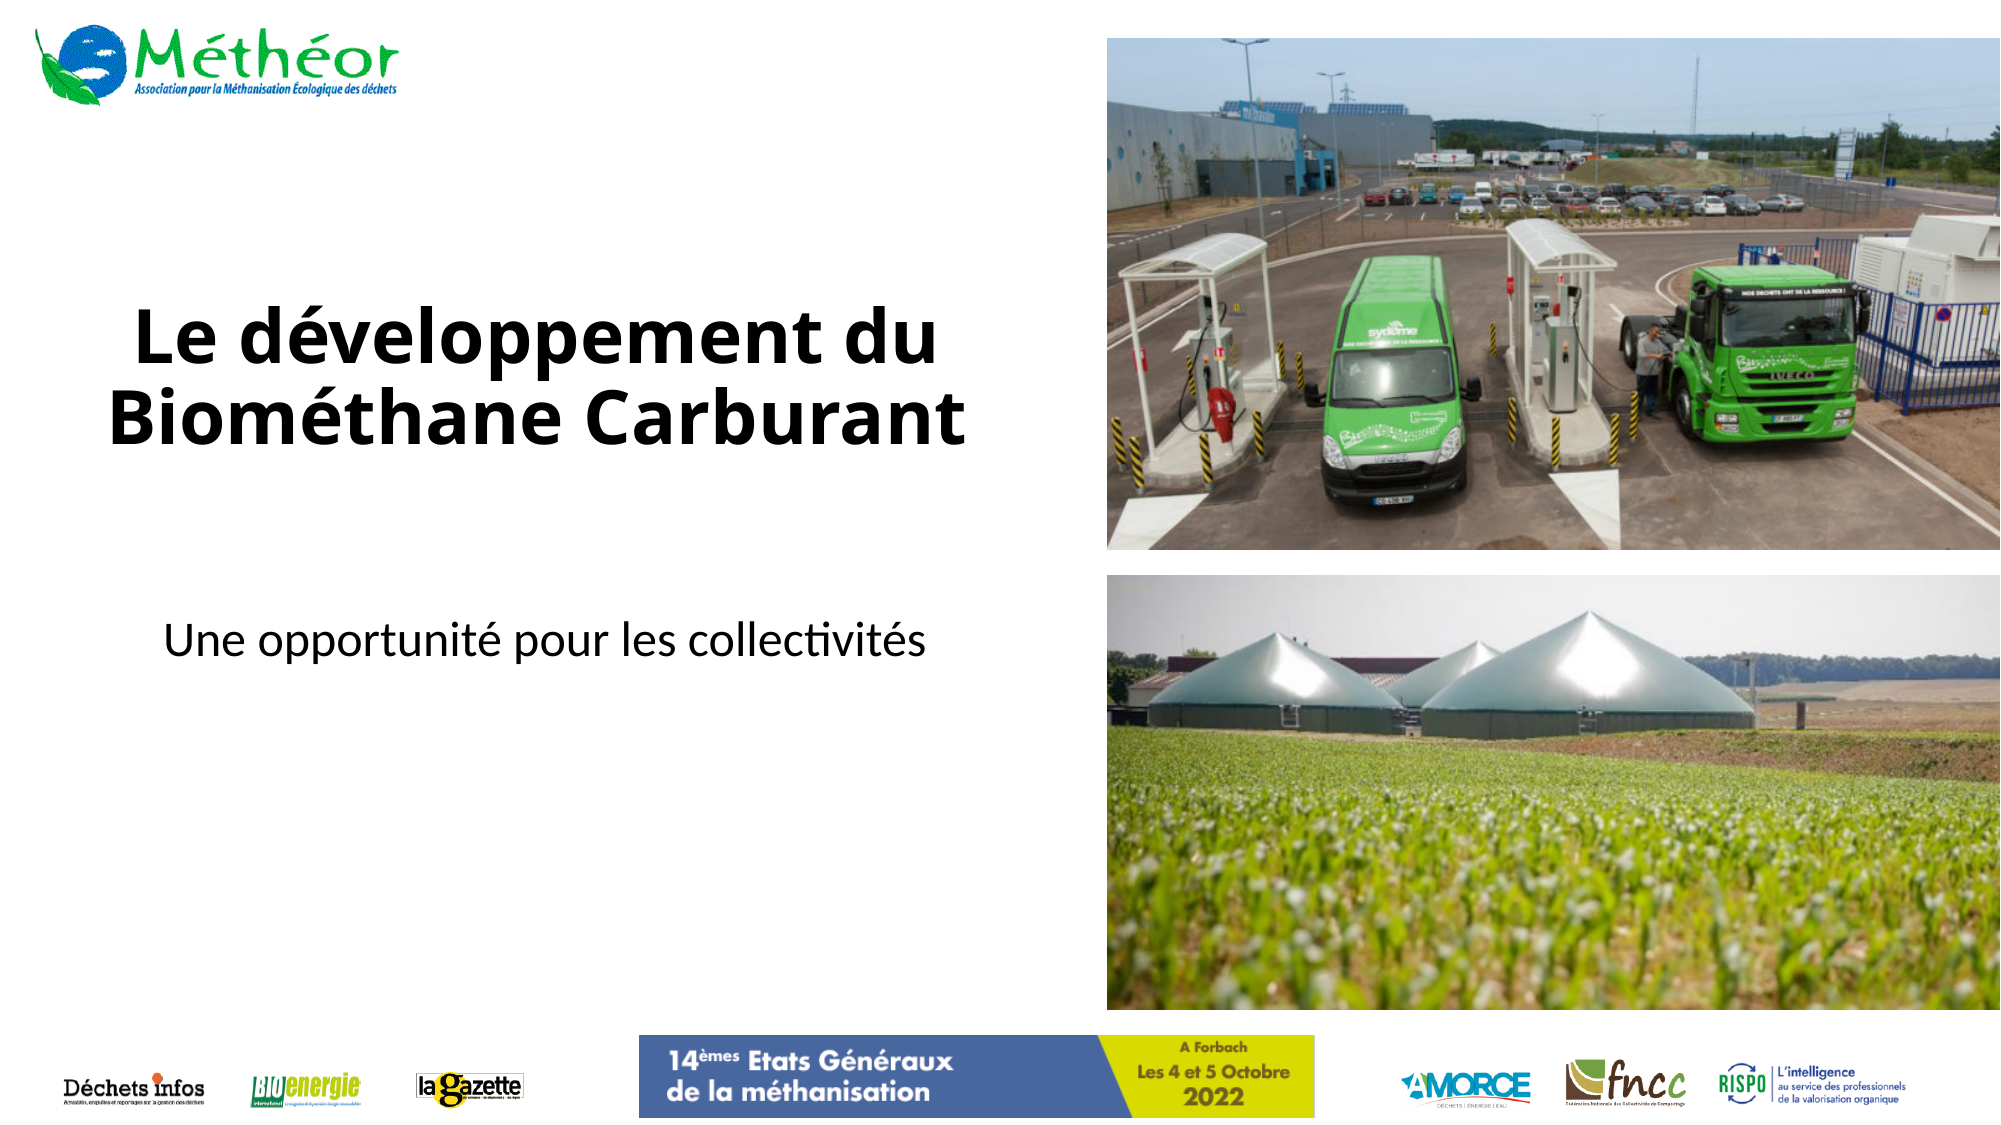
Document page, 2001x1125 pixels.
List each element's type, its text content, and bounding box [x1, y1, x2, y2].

picture [19, 10, 417, 108]
picture [1106, 38, 2000, 550]
title Le développement du Biométhane Carburant [90, 184, 984, 576]
picture [60, 1065, 527, 1112]
picture [1399, 1053, 1908, 1114]
picture [639, 1035, 1315, 1118]
picture [1106, 575, 2000, 1010]
subtitle Une opportunité pour les collectivités [90, 605, 1000, 877]
